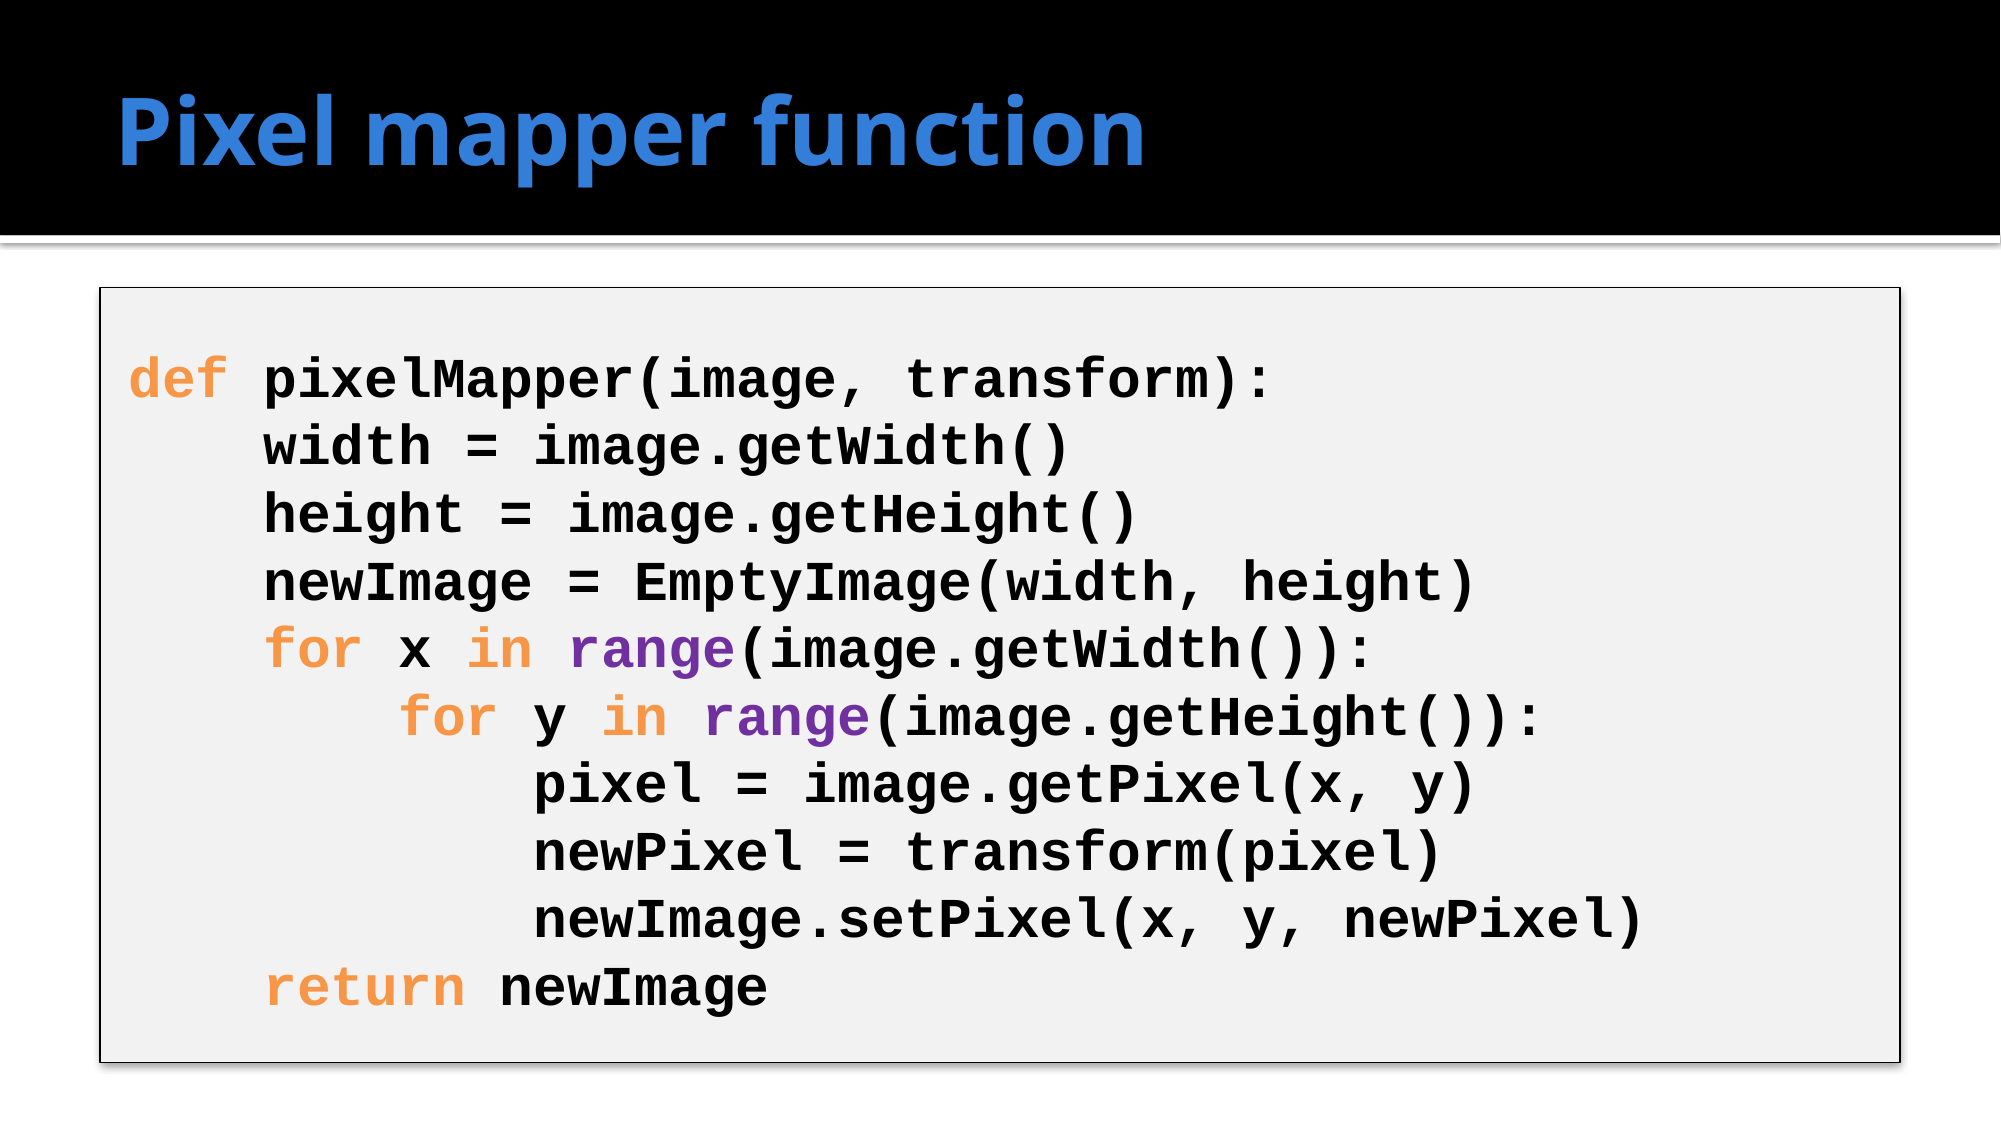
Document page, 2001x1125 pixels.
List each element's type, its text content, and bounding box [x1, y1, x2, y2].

text_box def pixelMapper(image, transform): width = image.getWidth() height = image.getHeight() newImage = EmptyImage(width, height) for x in range(image.getWidth()): for y in range(image.getHeight()): pixel = image.getPixel(x, y) newPixel = transform(pixel) newImage.setPixel(x, y, newPixel) return newImage [99, 287, 1901, 1063]
title Pixel mapper function [99, 25, 1900, 231]
